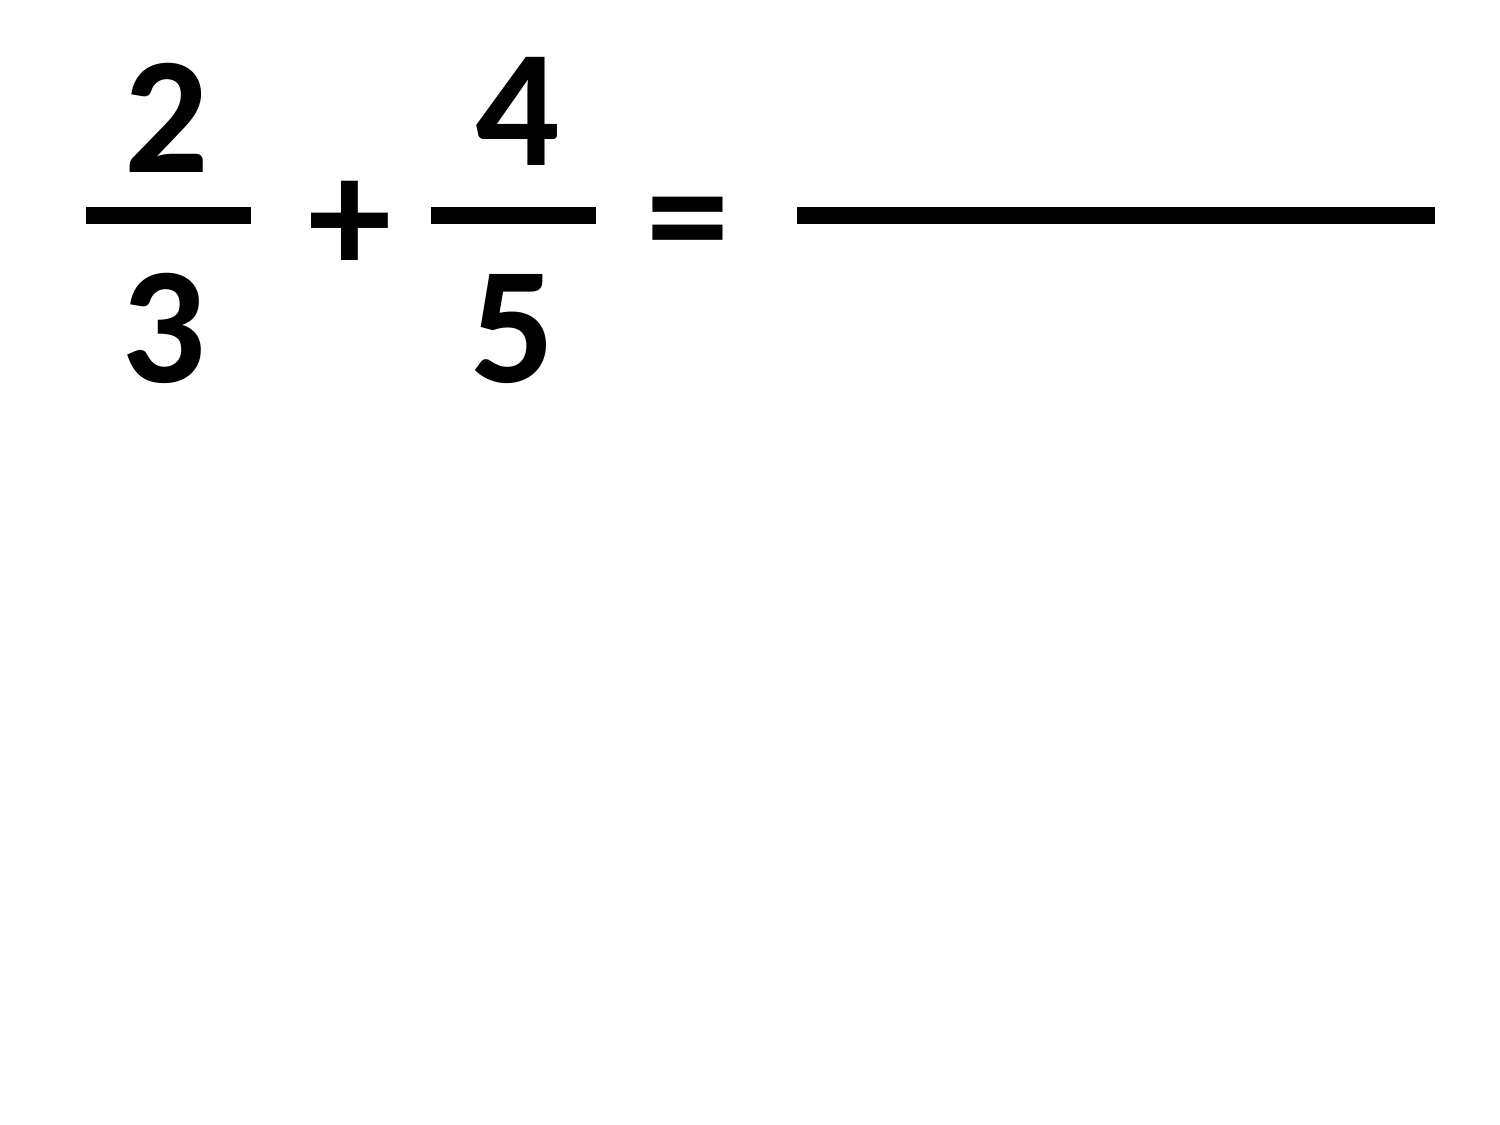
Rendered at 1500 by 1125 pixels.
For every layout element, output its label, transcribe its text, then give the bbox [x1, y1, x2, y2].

text_box 3 [106, 224, 221, 423]
text_box + [293, 99, 407, 315]
text_box 5 [455, 224, 570, 423]
text_box 2 [109, 0, 224, 207]
text_box 4 [460, 0, 576, 207]
text_box = [631, 97, 744, 312]
